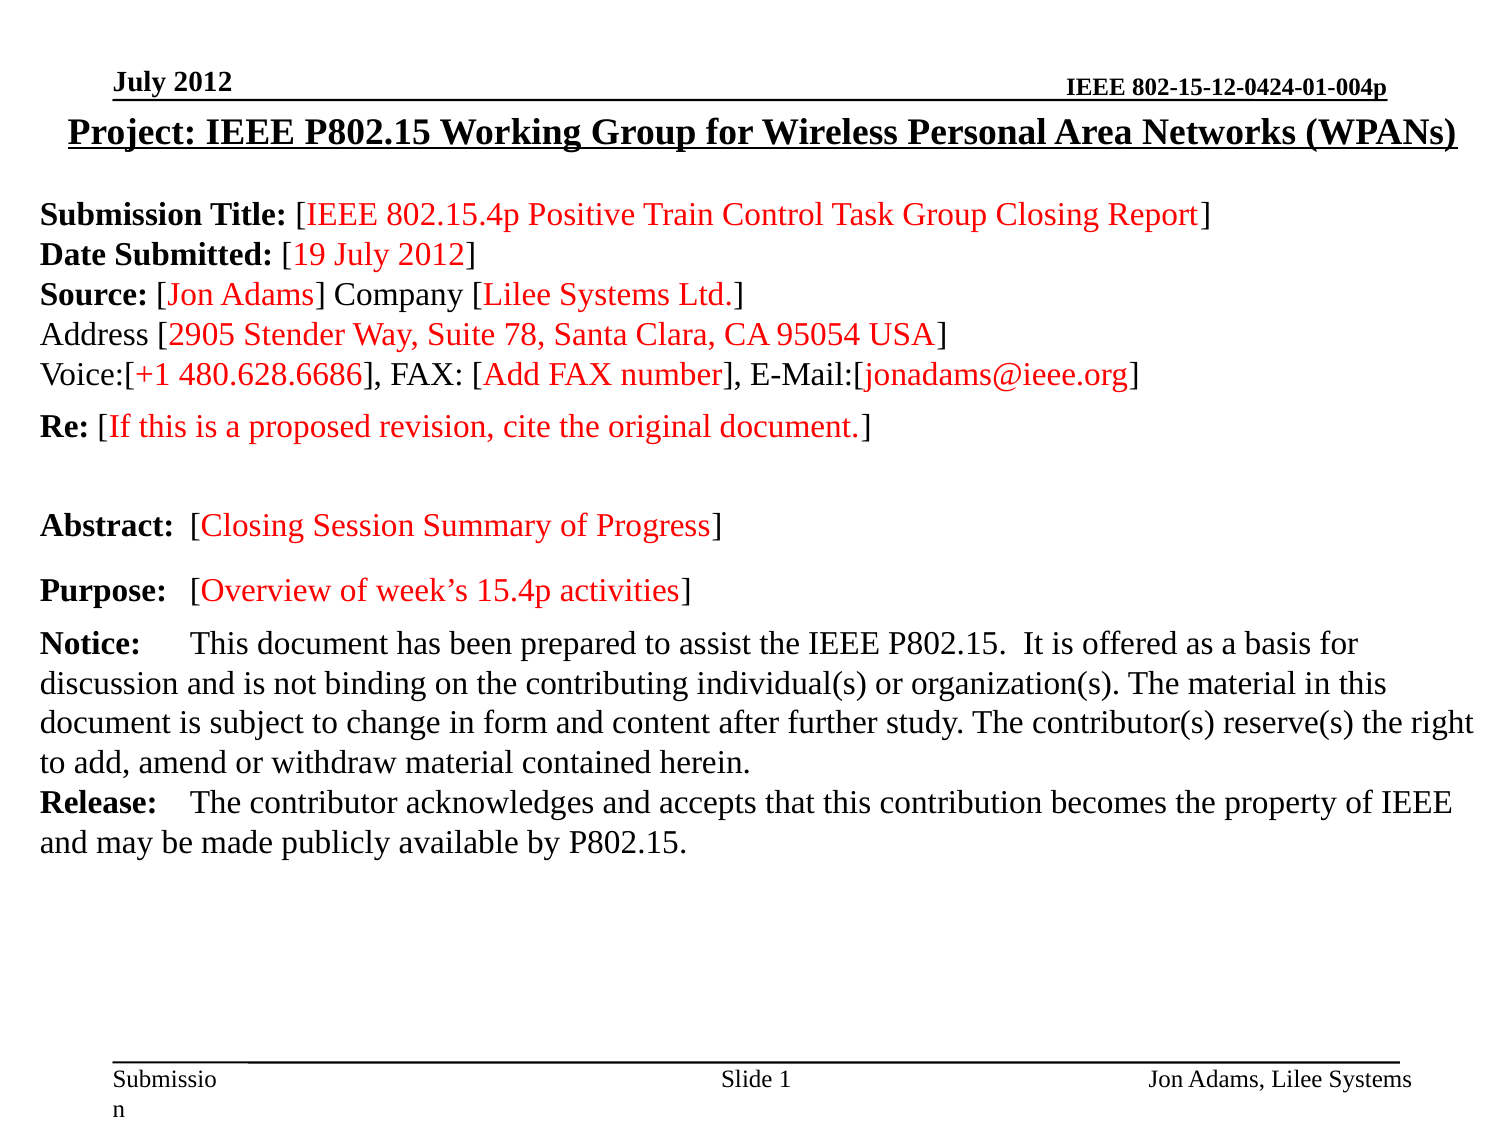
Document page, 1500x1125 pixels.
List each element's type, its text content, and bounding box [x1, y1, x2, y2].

text_box Project: IEEE P802.15 Working Group for Wireless Personal Area Networks (WPANs) Submission Title: [IEEE 802.15.4p Positive Train Control Task Group Closing Report] Date Submitted: [19 July 2012] Source: [Jon Adams] Company [Lilee Systems Ltd.] Address [2905 Stender Way, Suite 78, Santa Clara, CA 95054 USA] Voice:[+1 480.628.6686], FAX: [Add FAX number], E-Mail:[jonadams@ieee.org] Re: [If this is a proposed revision, cite the original document.] Abstract: [Closing Session Summary of Progress] Purpose: [Overview of week’s 15.4p activities] Notice: This document has been prepared to assist the IEEE P802.15. It is offered as a basis for discussion and is not binding on the contributing individual(s) or organization(s). The material in this document is subject to change in form and content after further study. The contributor(s) reserve(s) the right to add, amend or withdraw material contained herein. Release: The contributor acknowledges and accepts that this contribution becomes the property of IEEE and may be made publicly available by P802.15. [24, 99, 1500, 868]
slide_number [112, 62, 375, 98]
footer Jon Adams, Lilee Systems [900, 1062, 1413, 1093]
slide_number Slide 1 [712, 1062, 800, 1093]
